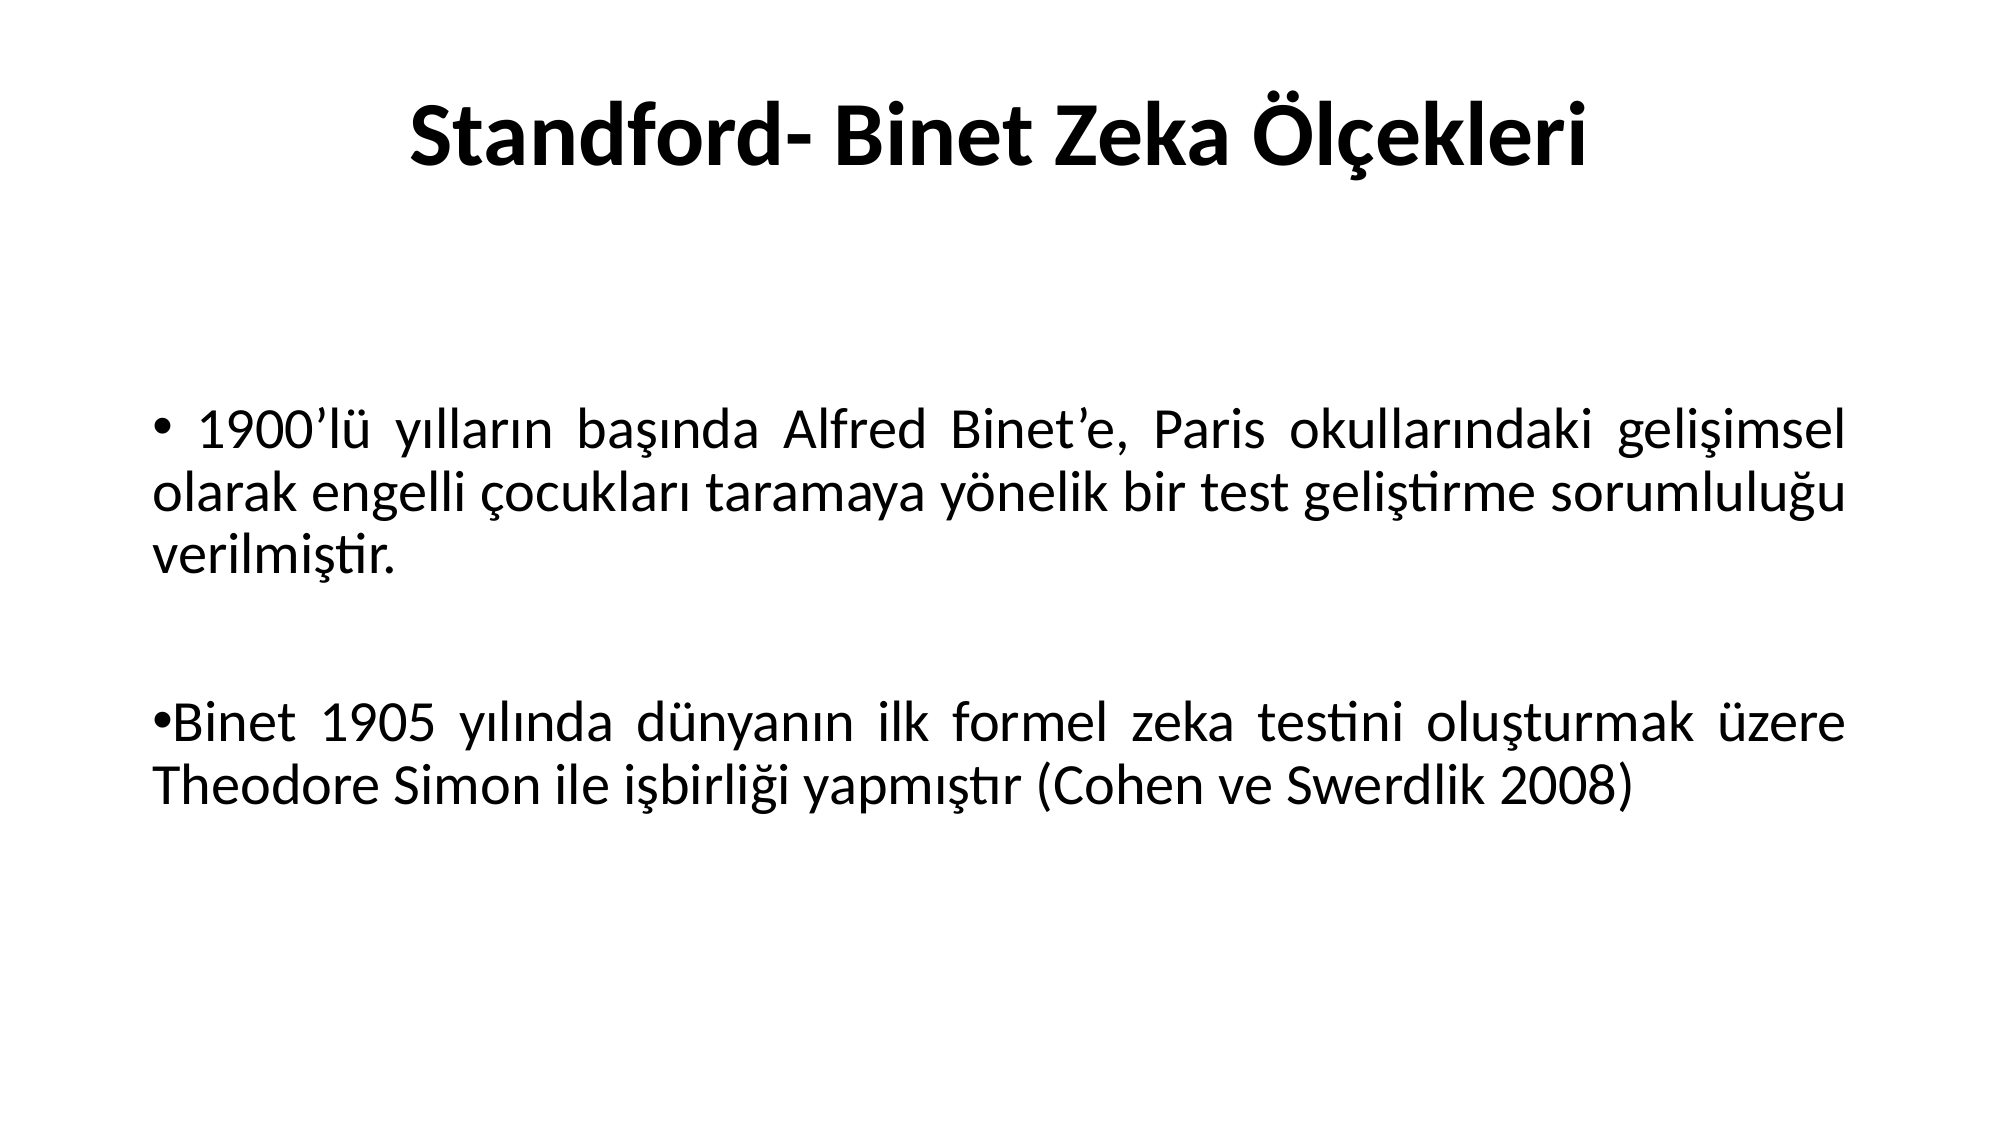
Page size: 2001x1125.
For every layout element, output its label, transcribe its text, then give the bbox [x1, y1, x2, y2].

list 1900’lü yılların başında Alfred Binet’e, Paris okullarındaki gelişimsel olarak engelli çocukları taramaya yönelik bir test geliştirme sorumluluğu verilmiştir. Binet 1905 yılında dünyanın ilk formel zeka testini oluşturmak üzere Theodore Simon ile işbirliği yapmıştır (Cohen ve Swerdlik 2008) [137, 299, 1863, 1014]
title Standford- Binet Zeka Ölçekleri [137, 82, 1863, 299]
